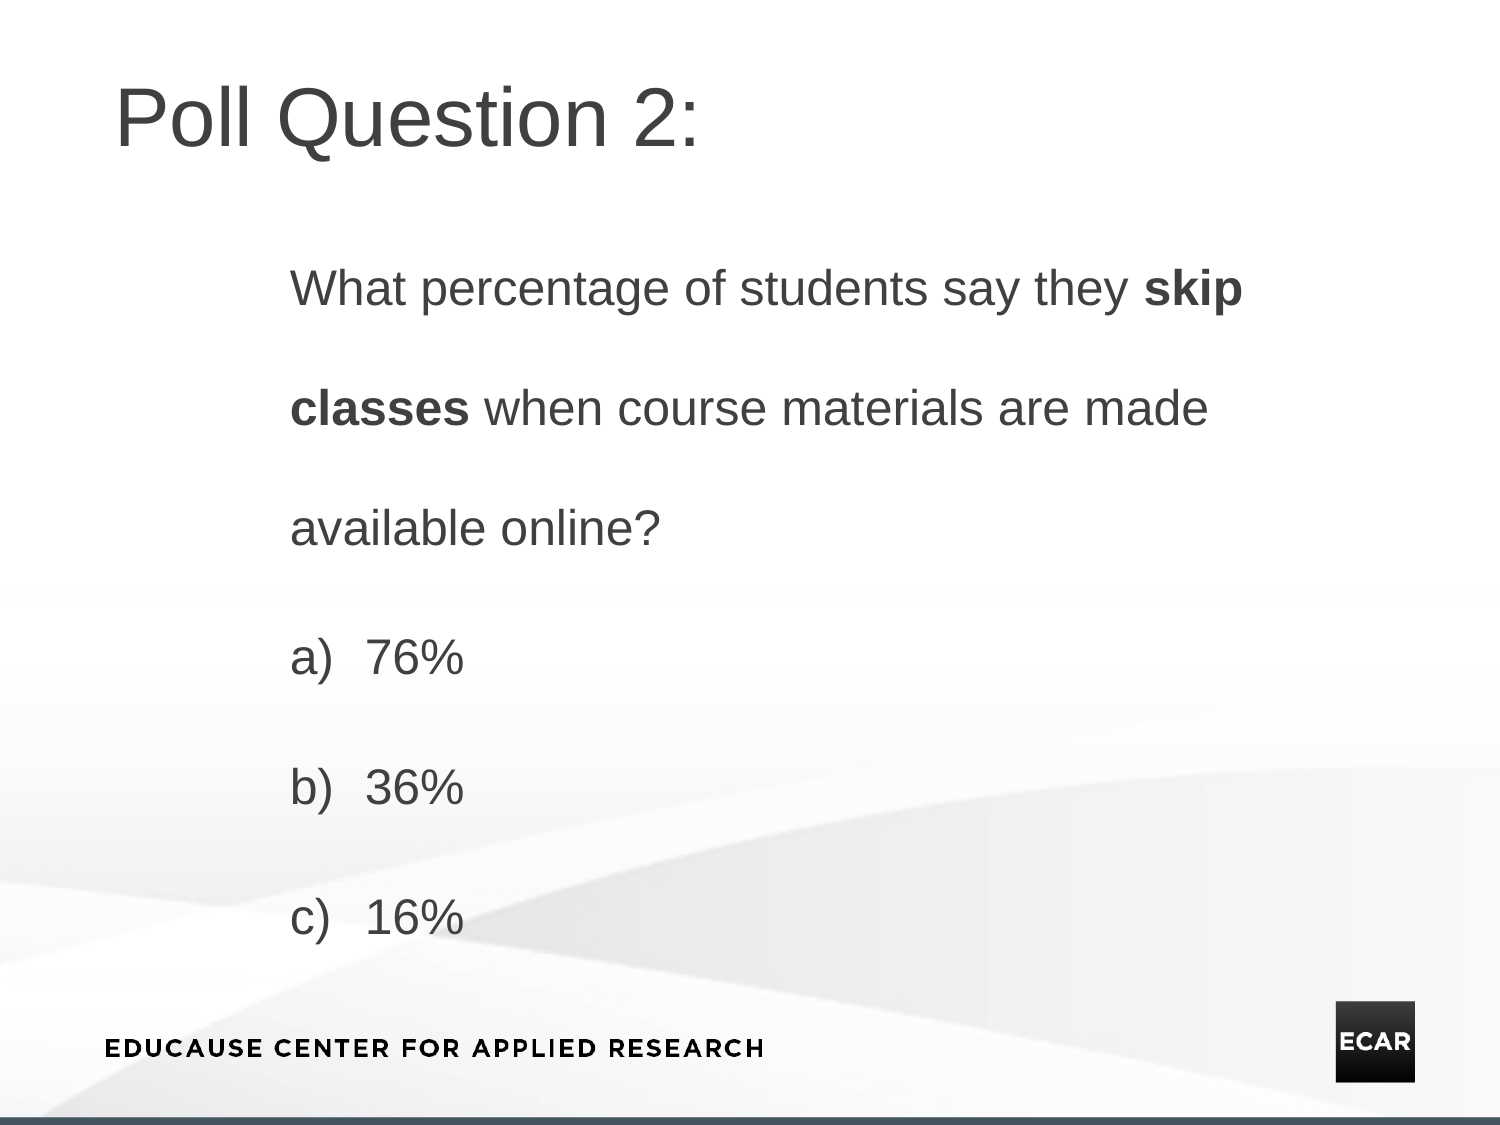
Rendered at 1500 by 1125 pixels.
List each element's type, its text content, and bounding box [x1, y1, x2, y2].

list What percentage of students say they skip classes when course materials are made available online? 76% 36% 16% [275, 187, 1416, 955]
picture [0, 0, 1500, 1125]
title Poll Question 2: [99, 55, 1416, 176]
